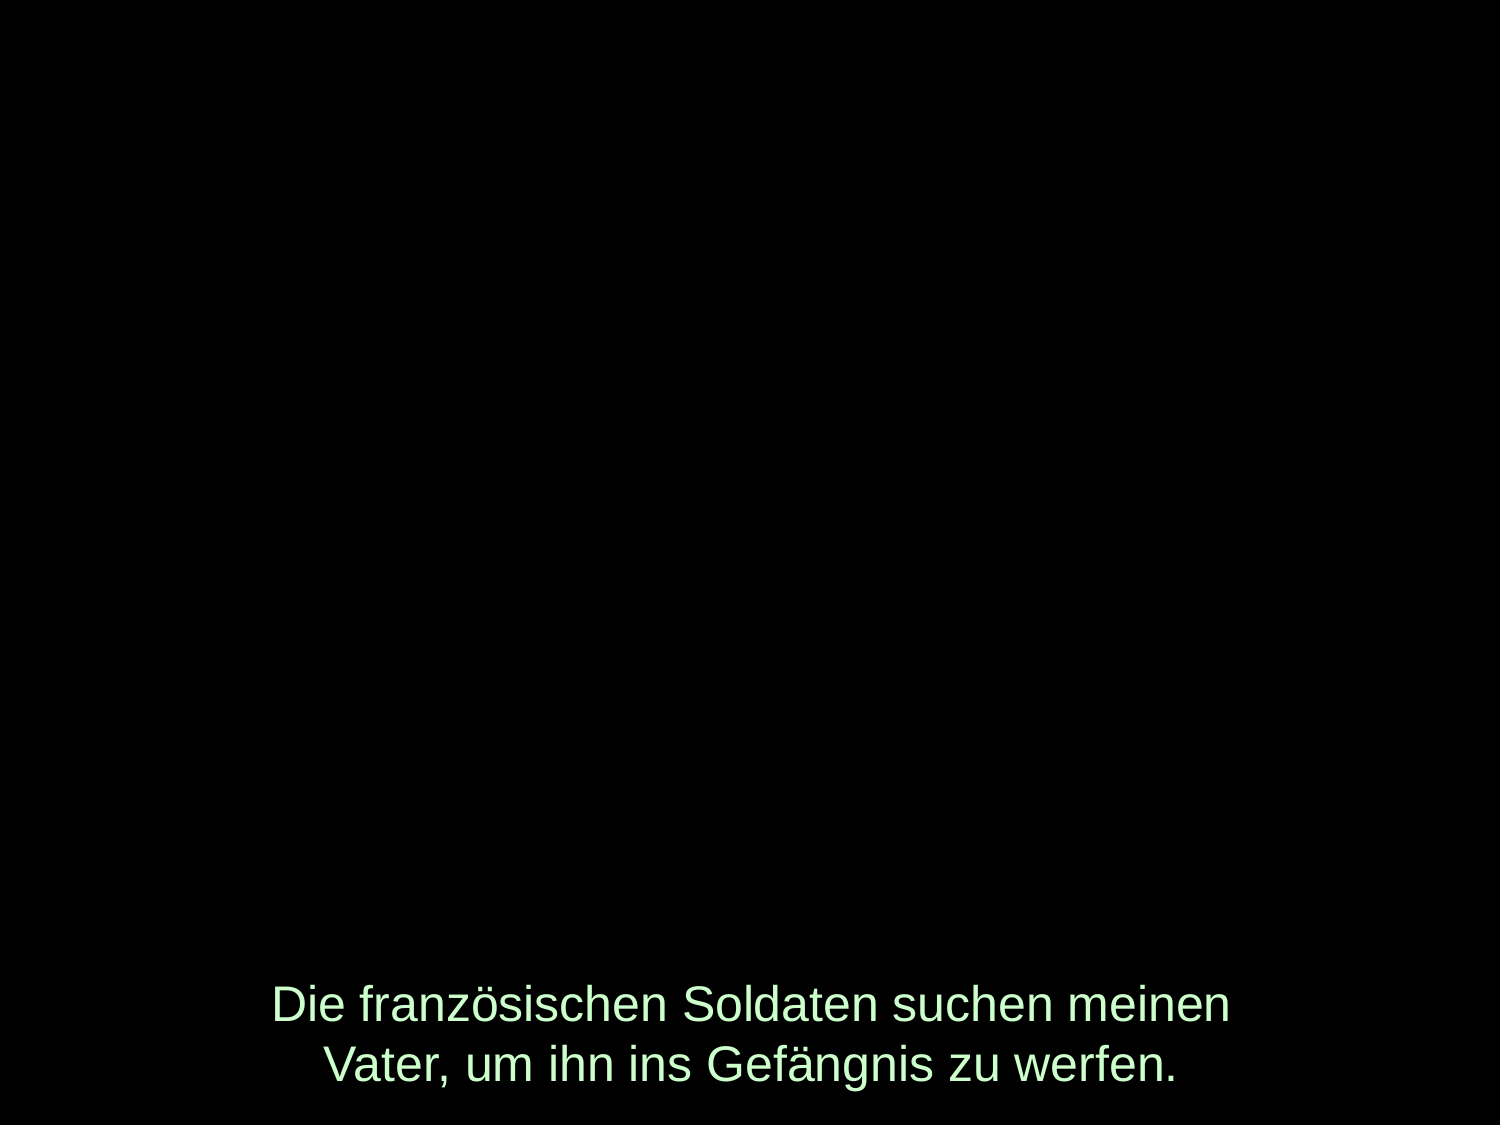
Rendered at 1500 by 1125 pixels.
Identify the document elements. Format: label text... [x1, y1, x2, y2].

title Die französischen Soldaten suchen meinen Vater, um ihn ins Gefängnis zu werfen. [76, 937, 1427, 1125]
